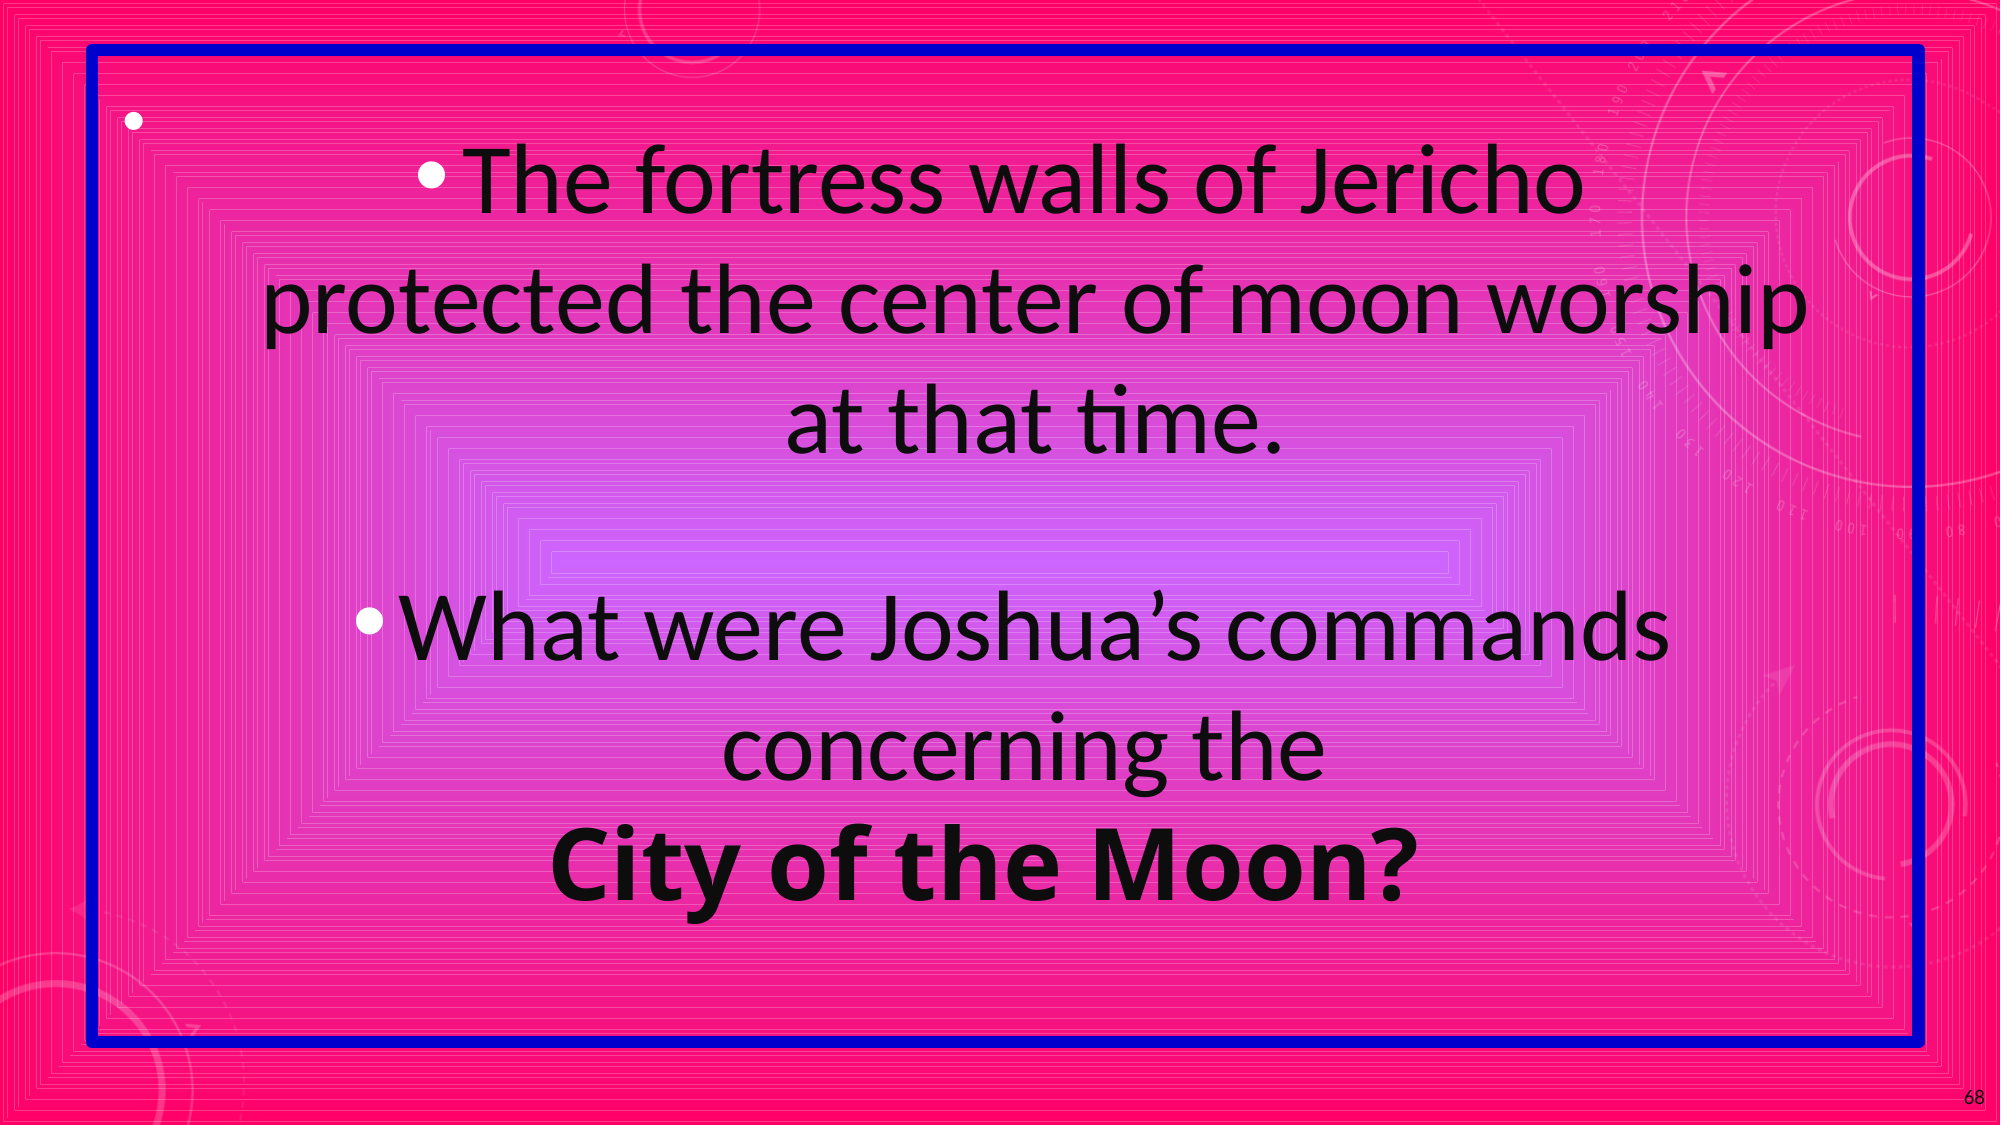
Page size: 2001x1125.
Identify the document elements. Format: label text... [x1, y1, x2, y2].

picture [0, 0, 2000, 1125]
list [92, 50, 1919, 1043]
slide_number 68 [1909, 1065, 2000, 1125]
text_box The fortress walls of Jericho protected the center of moon worship at that time. What were Joshua’s commands concerning the City of the Moon? [170, 106, 1855, 928]
